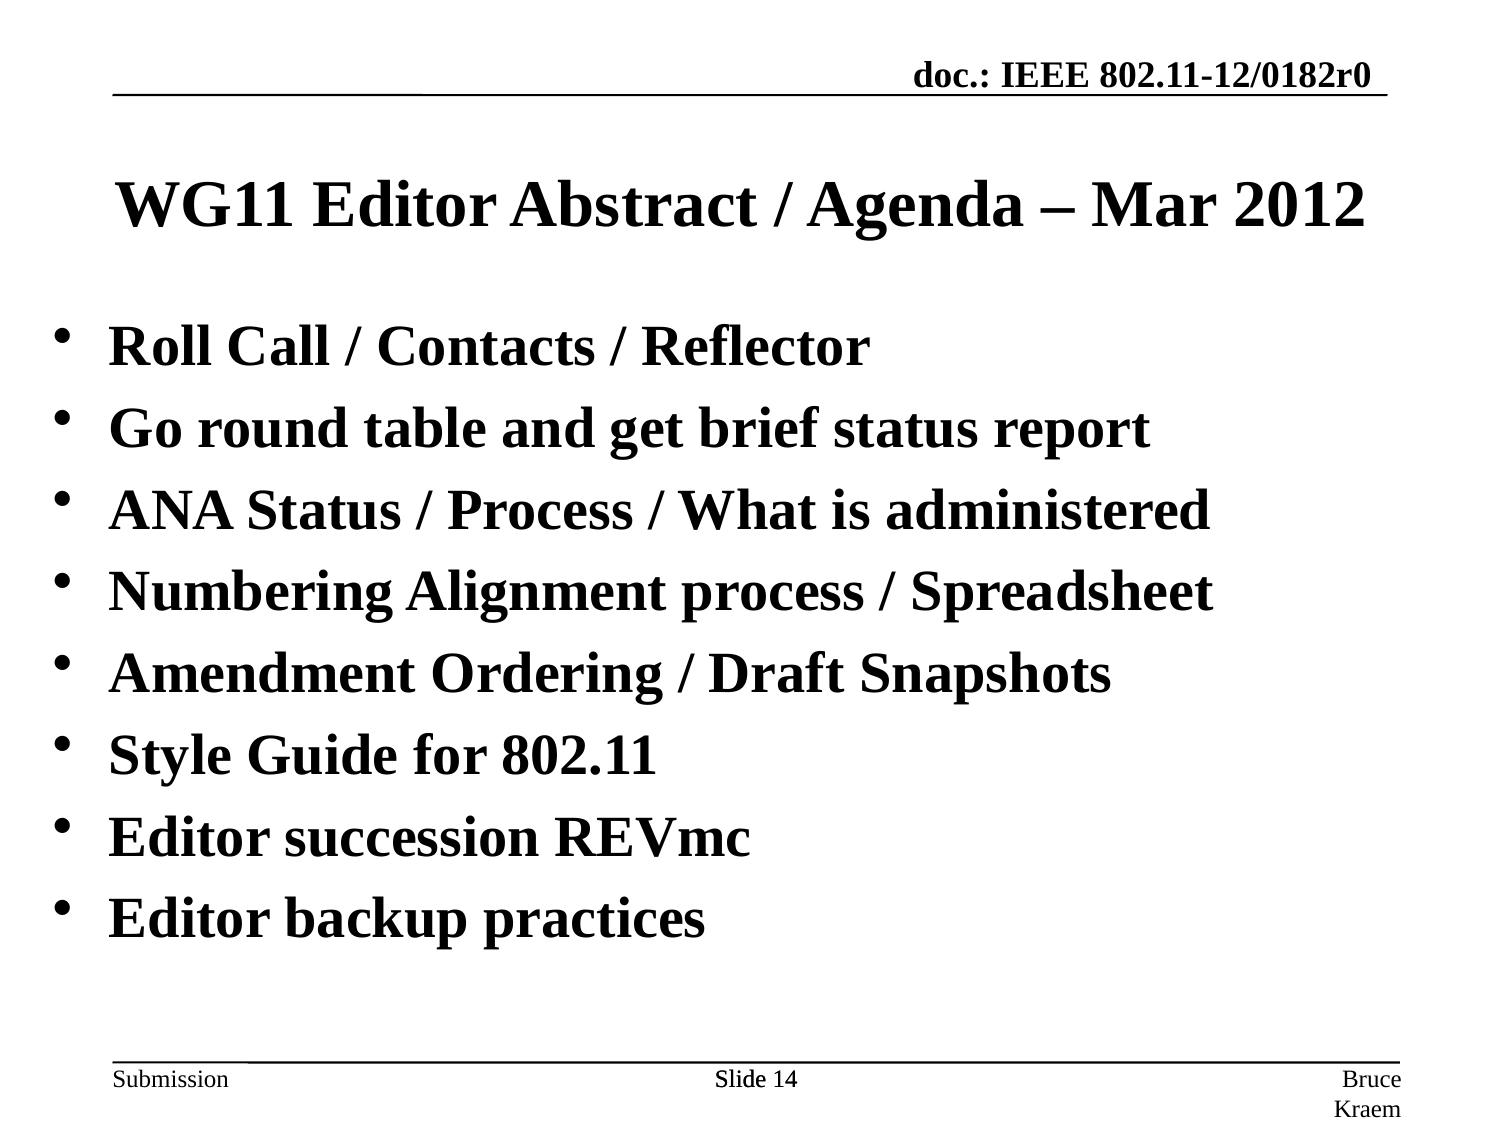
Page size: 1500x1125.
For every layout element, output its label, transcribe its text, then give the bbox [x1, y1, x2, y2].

list Roll Call / Contacts / Reflector Go round table and get brief status report ANA Status / Process / What is administered Numbering Alignment process / Spreadsheet Amendment Ordering / Draft Snapshots Style Guide for 802.11 Editor succession REVmc Editor backup practices [37, 299, 1476, 1001]
footer Bruce Kraemer (Marvell) [1325, 1062, 1402, 1093]
title WG11 Editor Abstract / Agenda – Mar 2012 [37, 112, 1463, 288]
text_box Slide 14 [675, 1062, 838, 1093]
